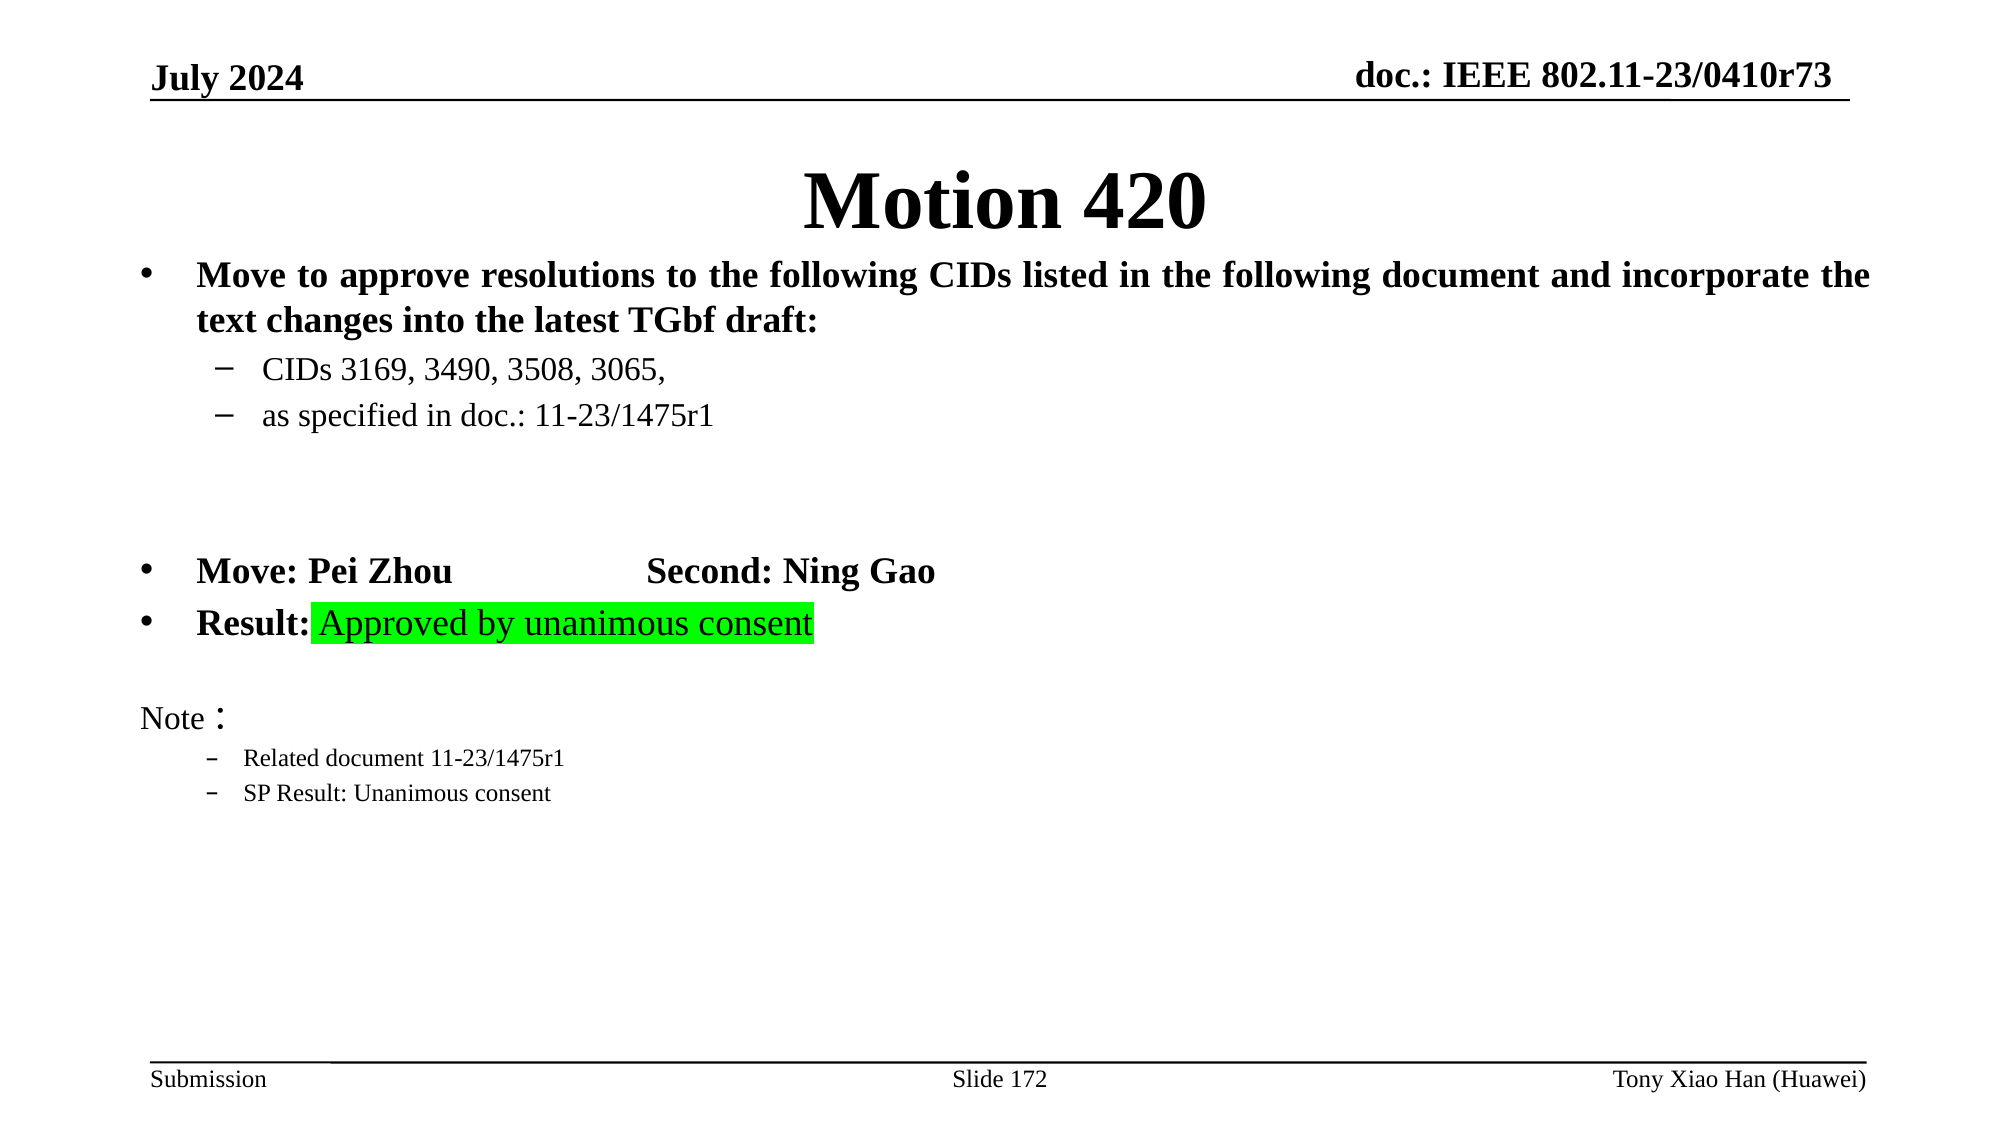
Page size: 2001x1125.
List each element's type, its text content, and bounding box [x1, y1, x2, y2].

text_box Move to approve resolutions to the following CIDs listed in the following document and incorporate the text changes into the latest TGbf draft: CIDs 3169, 3490, 3508, 3065, as specified in doc.: 11-23/1475r1 Move: Pei Zhou Second: Ning Gao Result: Approved by unanimous consent Note： Related document 11-23/1475r1 SP Result: Unanimous consent [125, 212, 1888, 900]
text_box Motion 420 [368, 137, 1644, 212]
